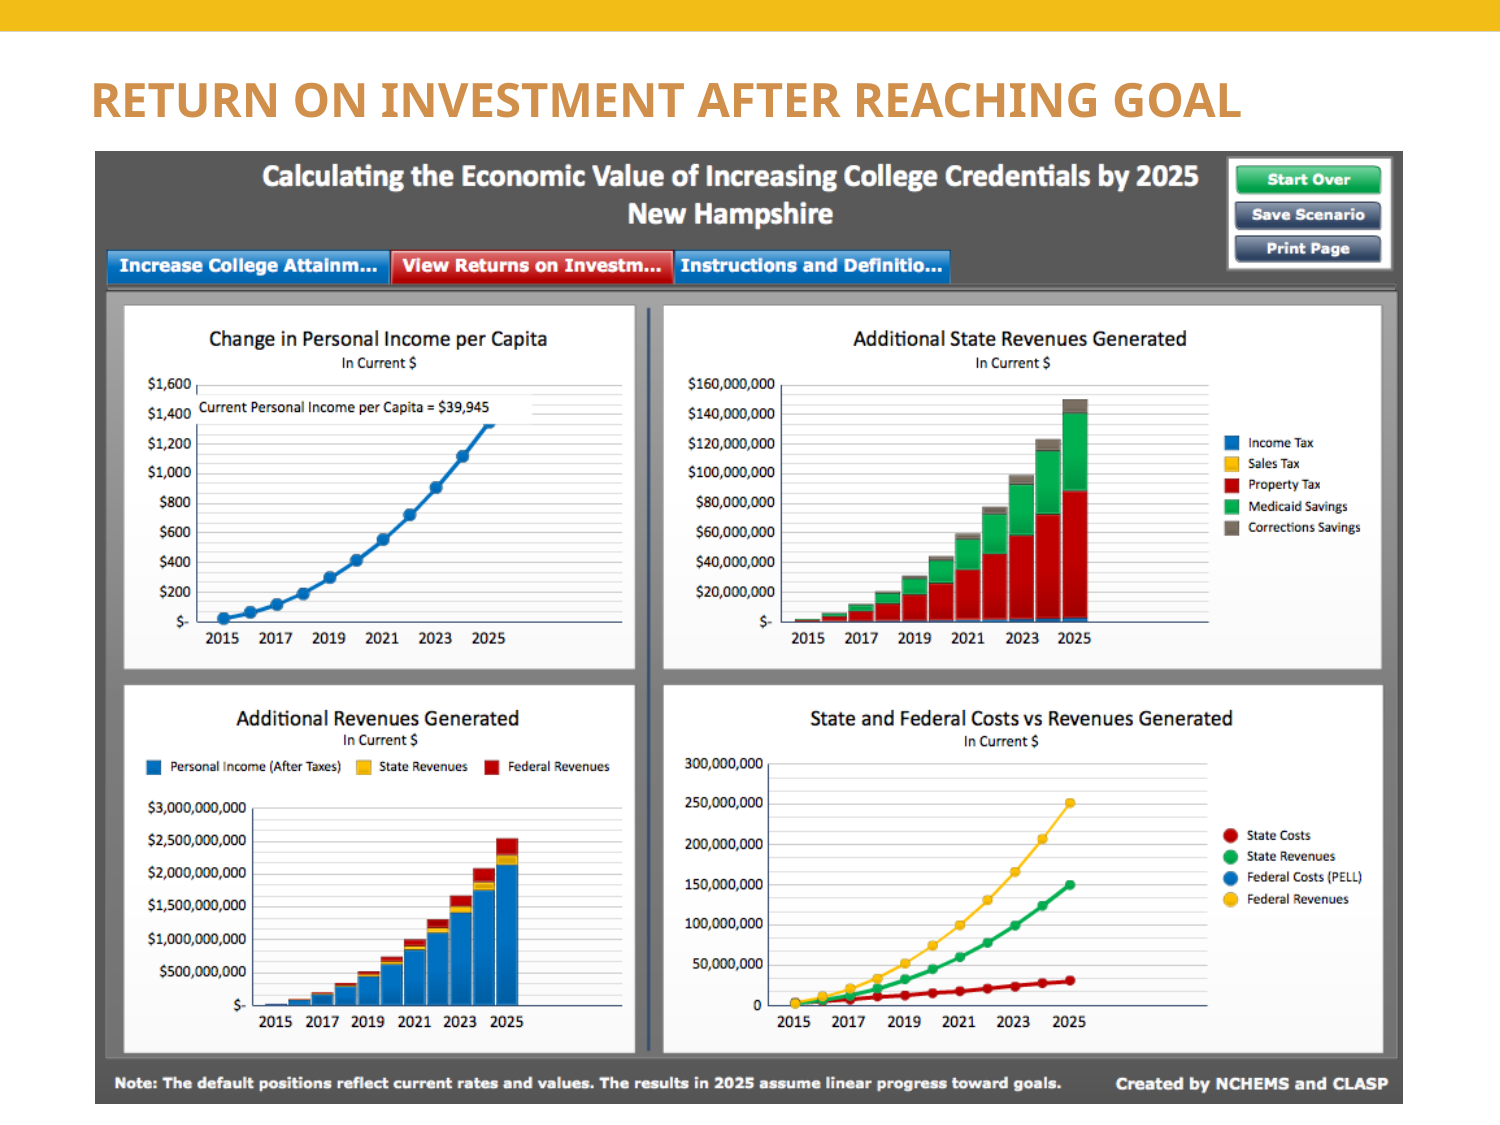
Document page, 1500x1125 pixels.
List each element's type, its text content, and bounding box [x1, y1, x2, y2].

picture [0, 0, 1500, 45]
title Return on Investment after Reaching Goal [75, 45, 1425, 150]
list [0, 151, 1500, 1104]
